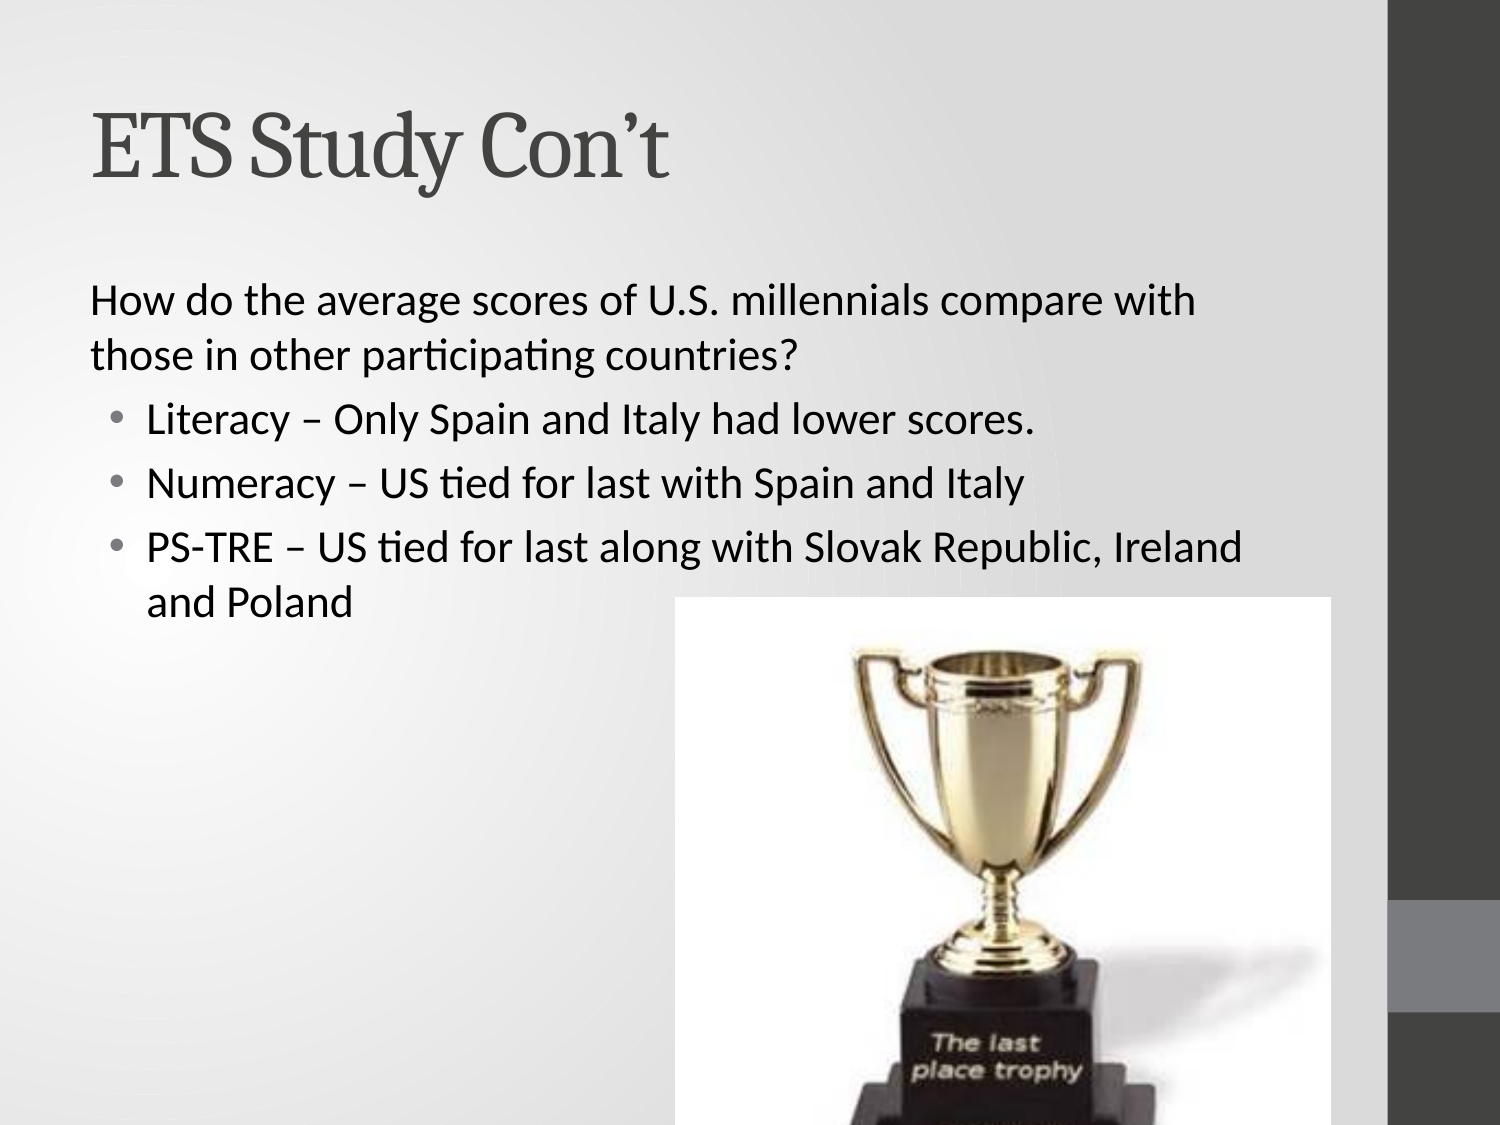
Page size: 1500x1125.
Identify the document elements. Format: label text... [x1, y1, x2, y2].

list How do the average scores of U.S. millennials compare with those in other participating countries? Literacy – Only Spain and Italy had lower scores. Numeracy – US tied for last with Spain and Italy PS-TRE – US tied for last along with Slovak Republic, Ireland and Poland [75, 262, 1325, 1050]
picture [674, 596, 1332, 1125]
title ETS Study Con’t [75, 45, 1325, 233]
